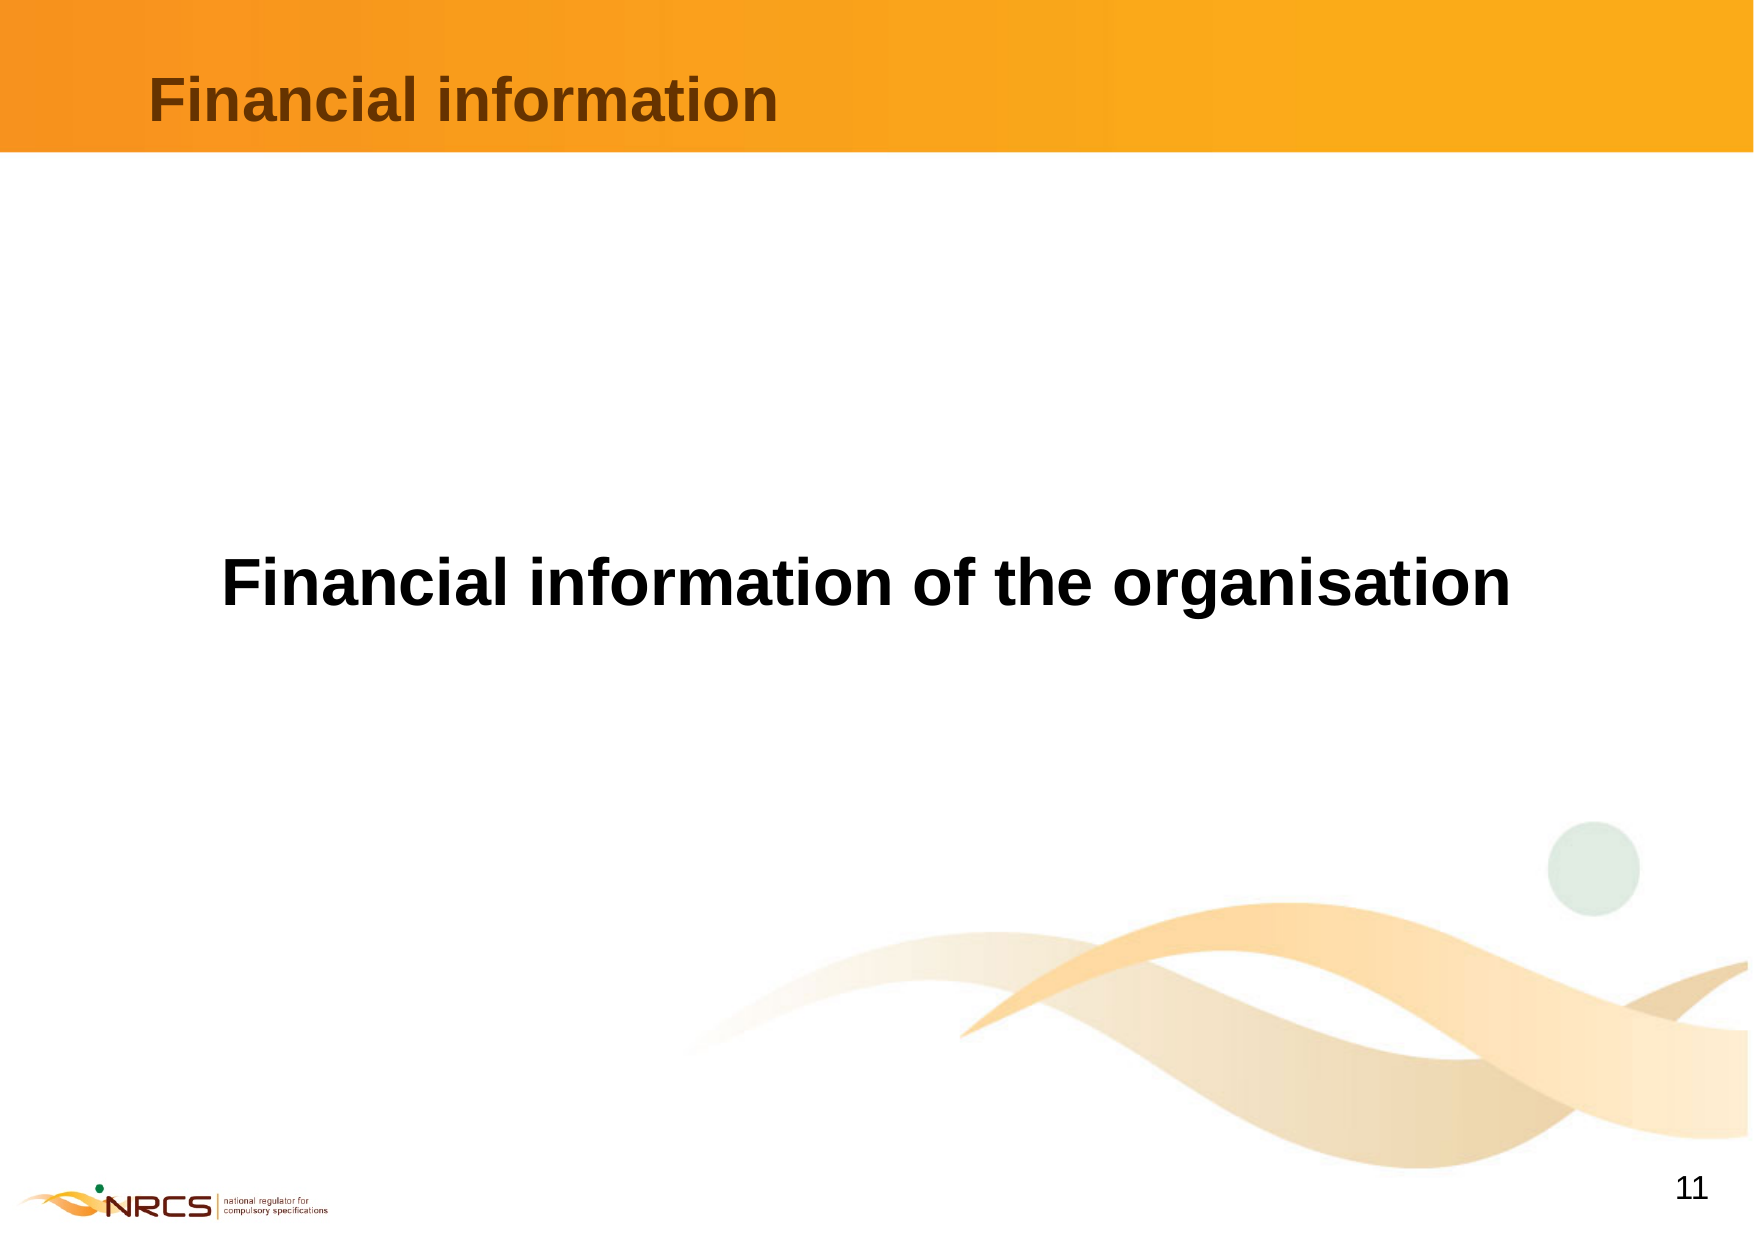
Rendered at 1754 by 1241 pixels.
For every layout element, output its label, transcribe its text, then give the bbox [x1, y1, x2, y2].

picture [0, 0, 1754, 1241]
list Financial information of the organisation [131, 261, 1622, 1007]
slide_number 11 [1361, 1157, 1727, 1241]
title Financial information [131, 41, 1622, 152]
